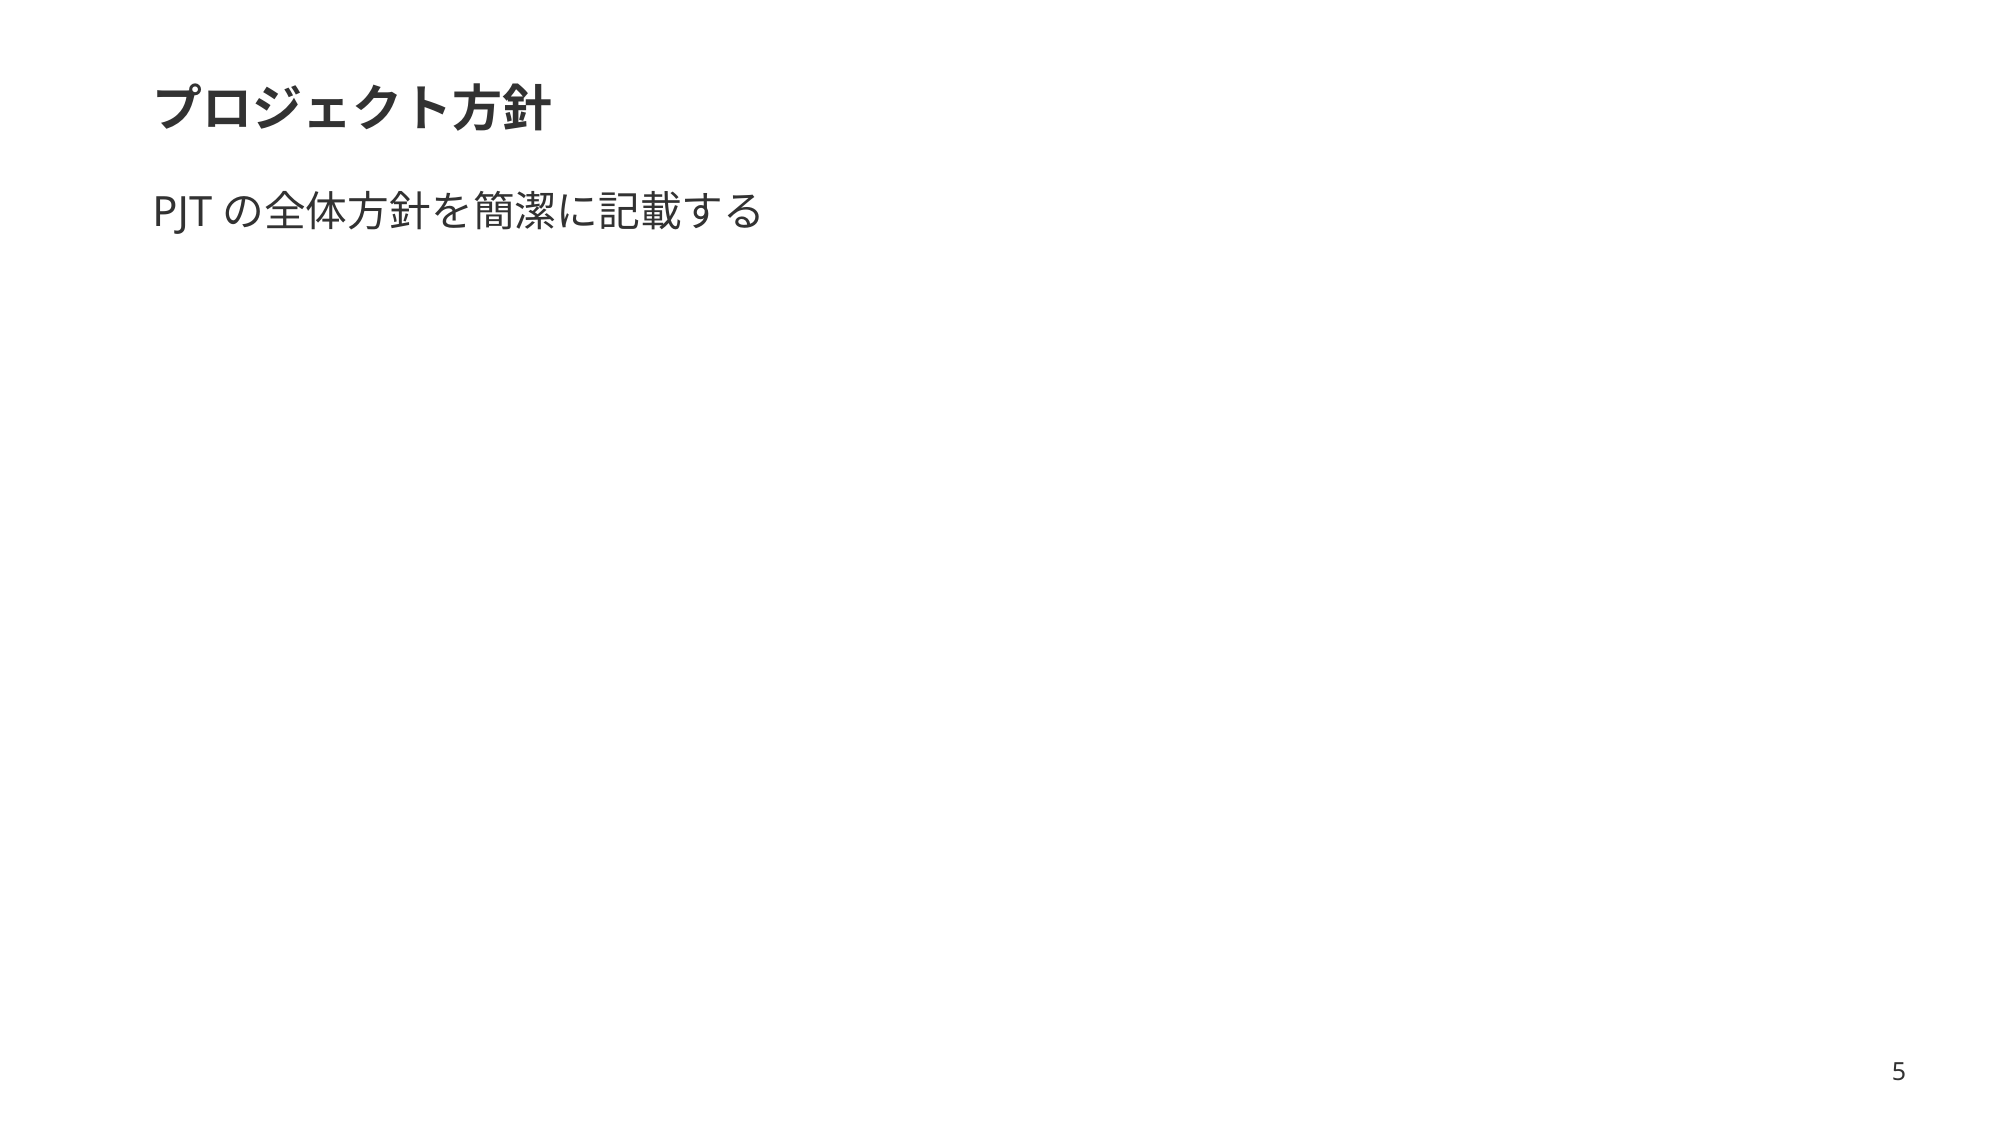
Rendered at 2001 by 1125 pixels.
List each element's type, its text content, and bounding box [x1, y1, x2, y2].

list PJTの全体方針を簡潔に記載する [137, 162, 1863, 264]
slide_number 5 [1862, 1042, 1936, 1103]
title プロジェクト方針 [137, 59, 1863, 161]
